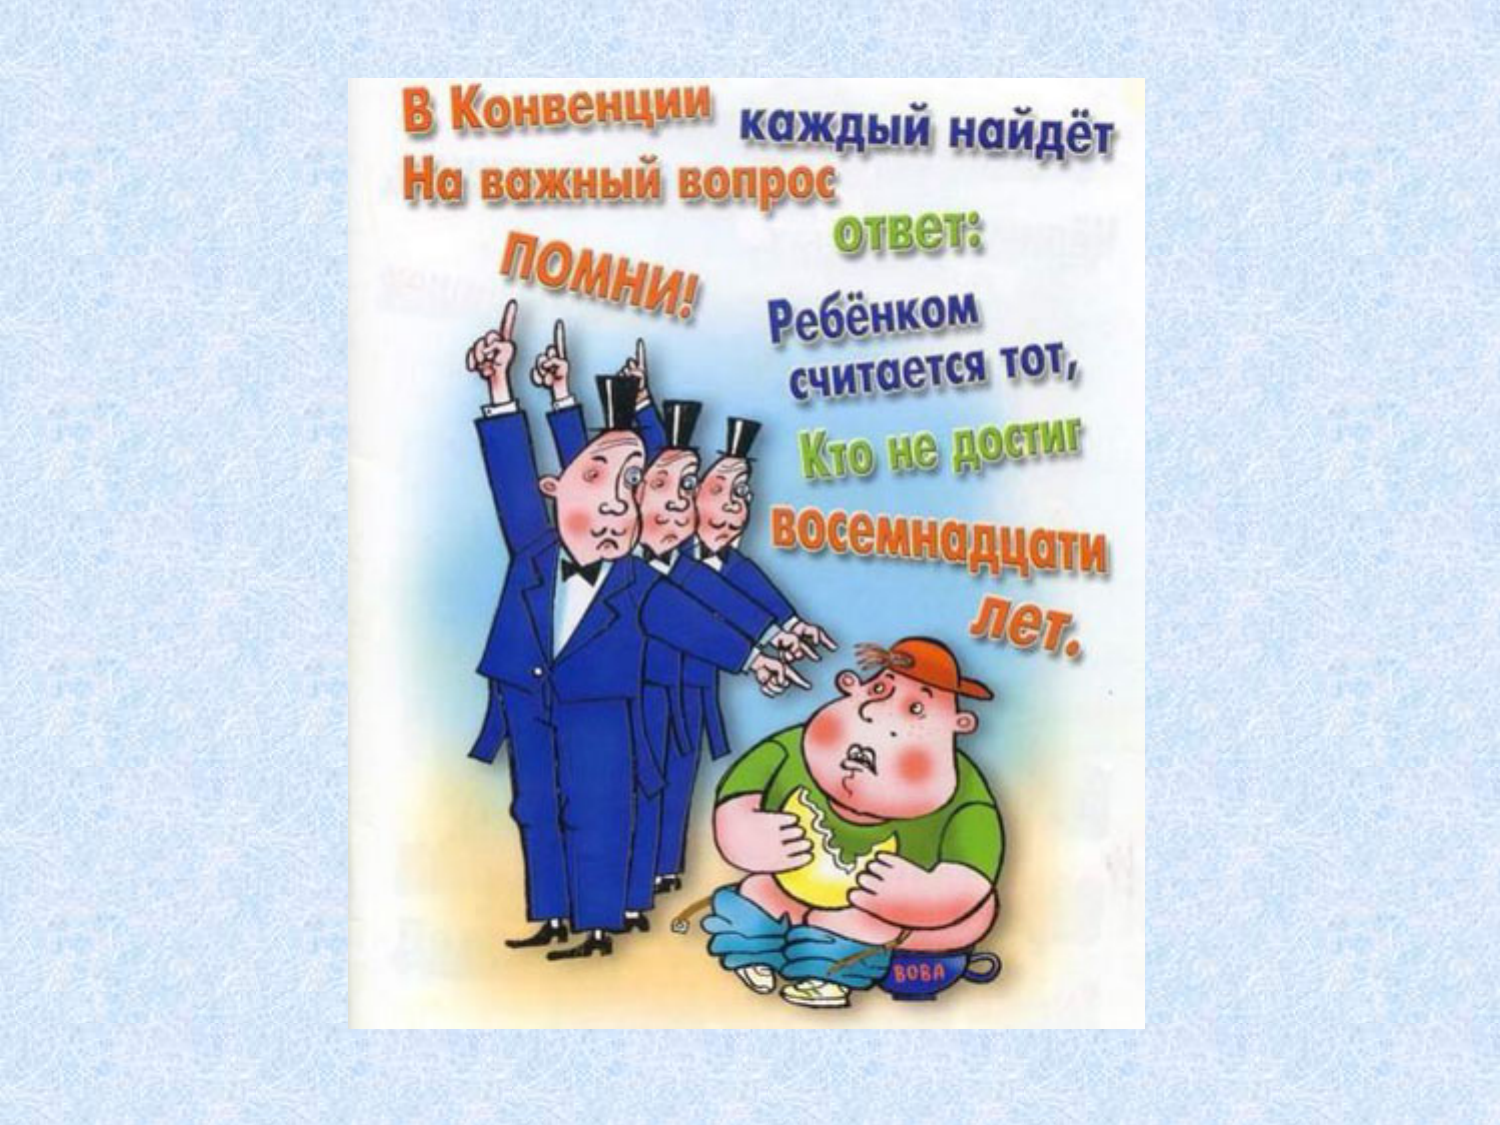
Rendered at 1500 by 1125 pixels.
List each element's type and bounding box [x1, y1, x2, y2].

list [348, 77, 1145, 1029]
picture [0, 0, 1500, 1125]
